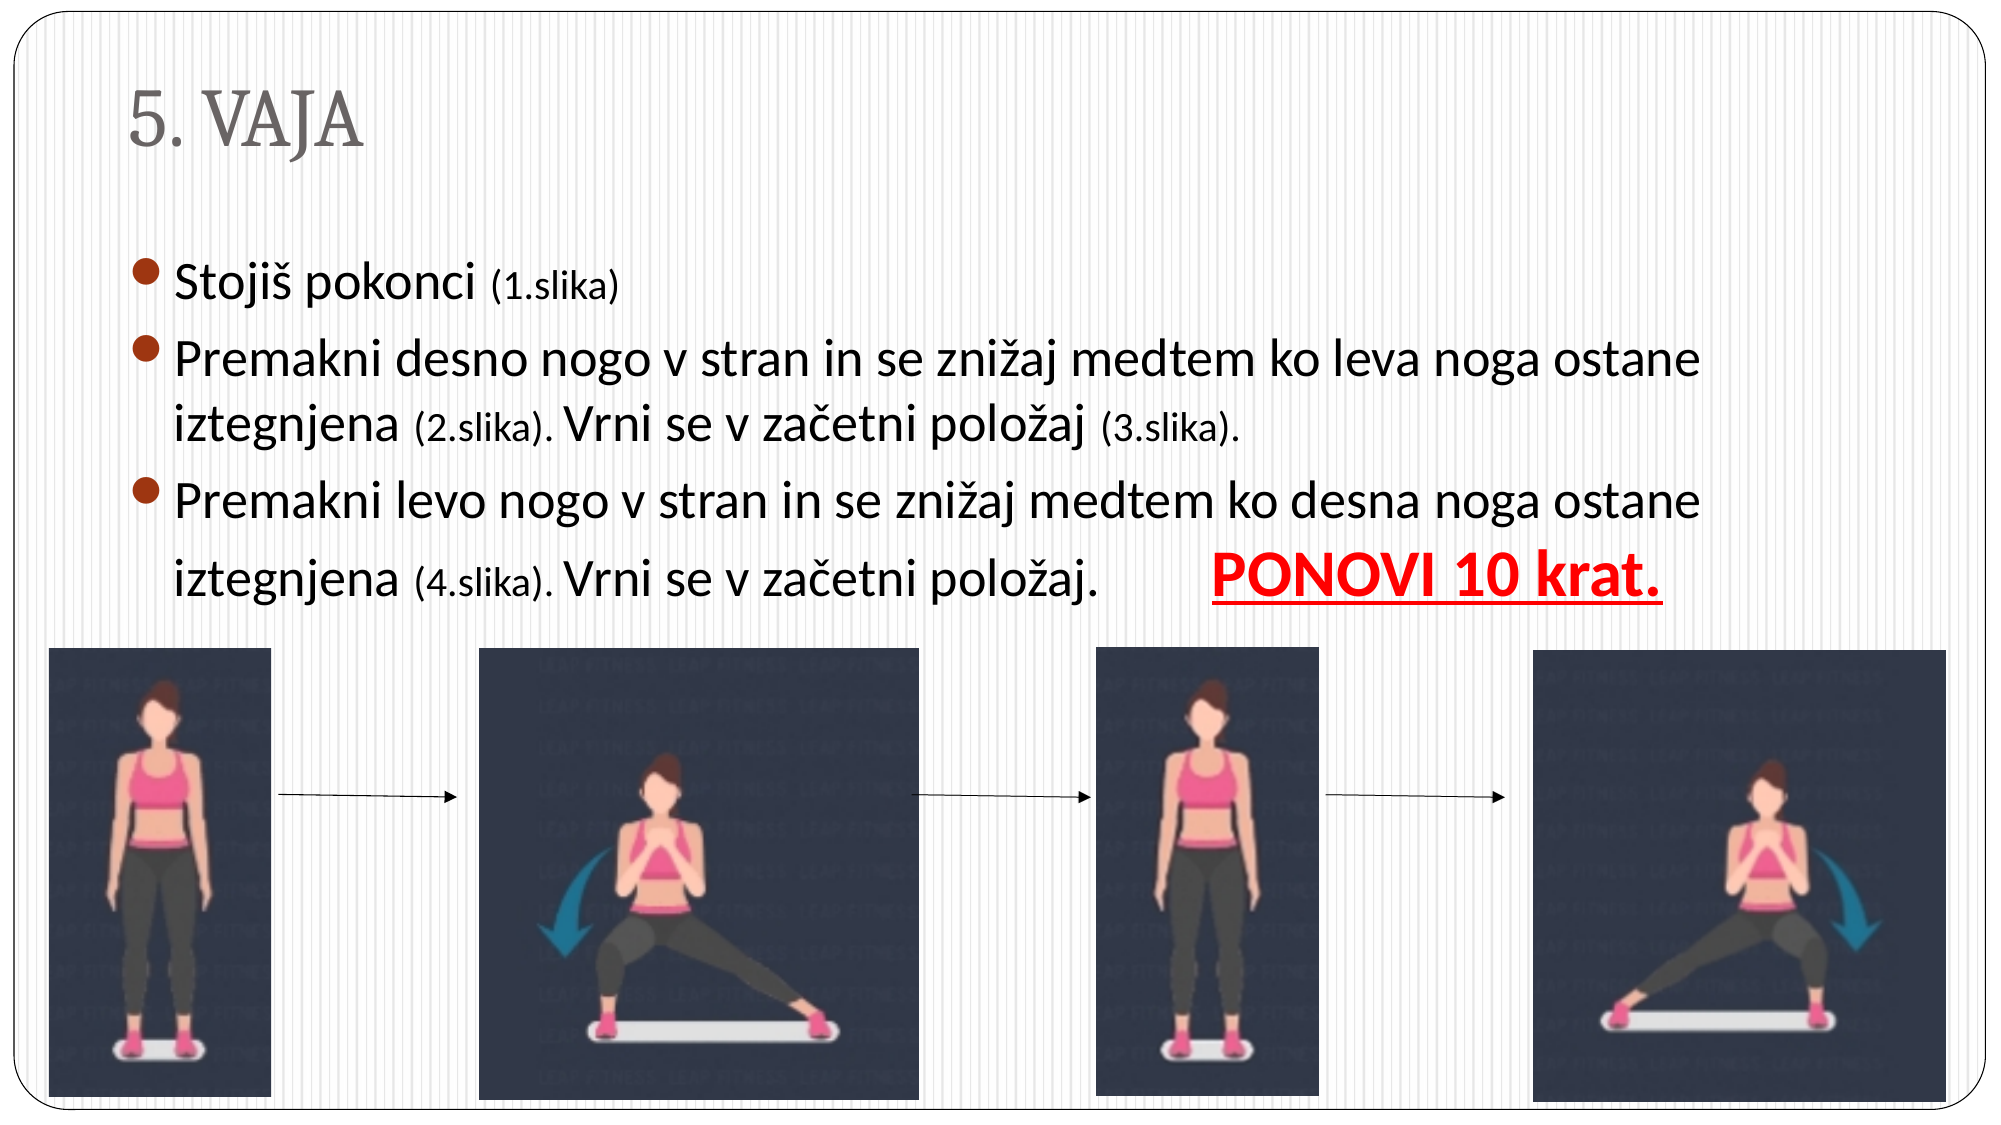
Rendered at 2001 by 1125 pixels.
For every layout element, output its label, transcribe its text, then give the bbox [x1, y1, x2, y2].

picture [1533, 650, 1946, 1102]
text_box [278, 794, 457, 798]
picture [479, 647, 1319, 1100]
list Stojiš pokonci (1.slika) Premakni desno nogo v stran in se znižaj medtem ko leva noga ostane iztegnjena (2.slika). Vrni se v začetni položaj (3.slika). Premakni levo nogo v stran in se znižaj medtem ko desna noga ostane iztegnjena (4.slika). Vrni se v začetni položaj. PONOVI 10 krat. [114, 237, 1900, 988]
picture [48, 648, 272, 1097]
picture [1325, 783, 1518, 810]
title 5. VAJA [114, 45, 1900, 178]
